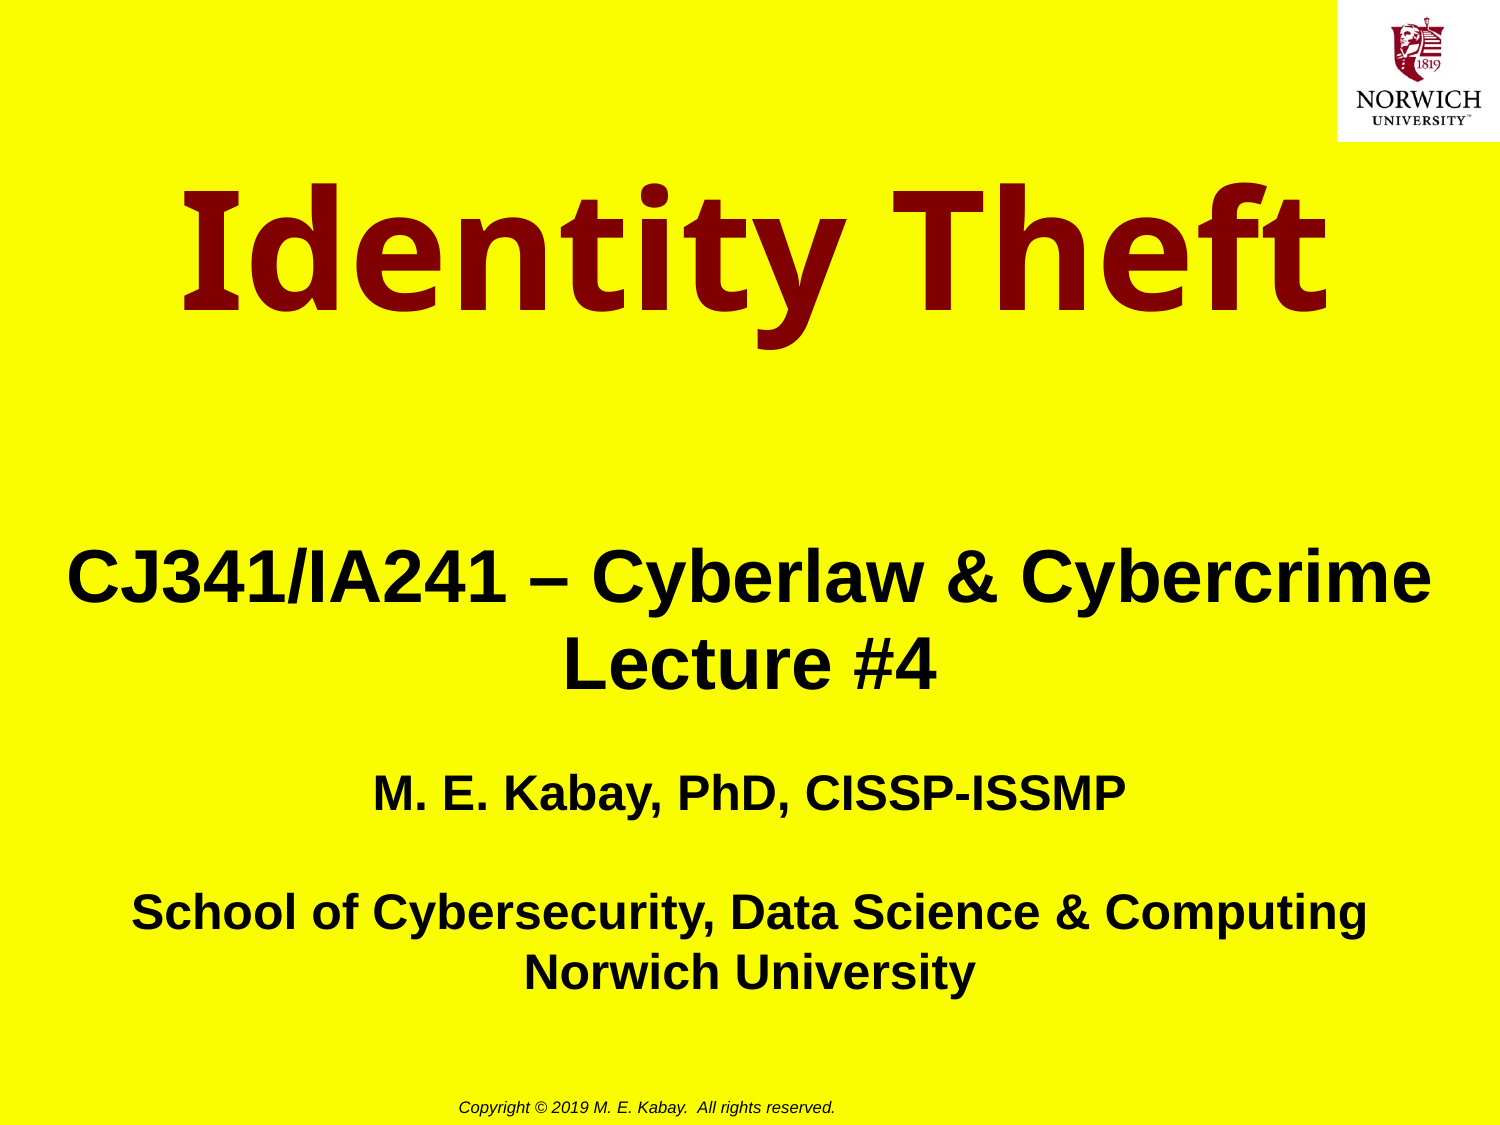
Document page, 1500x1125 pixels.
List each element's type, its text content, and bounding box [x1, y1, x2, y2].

picture [1337, 0, 1500, 142]
text_box CJ341/IA241 – Cyberlaw & Cybercrime Lecture #4 M. E. Kabay, PhD, CISSP-ISSMP School of Cybersecurity, Data Science & Computing Norwich University [31, 537, 1469, 1088]
title Identity Theft [36, 24, 1476, 488]
